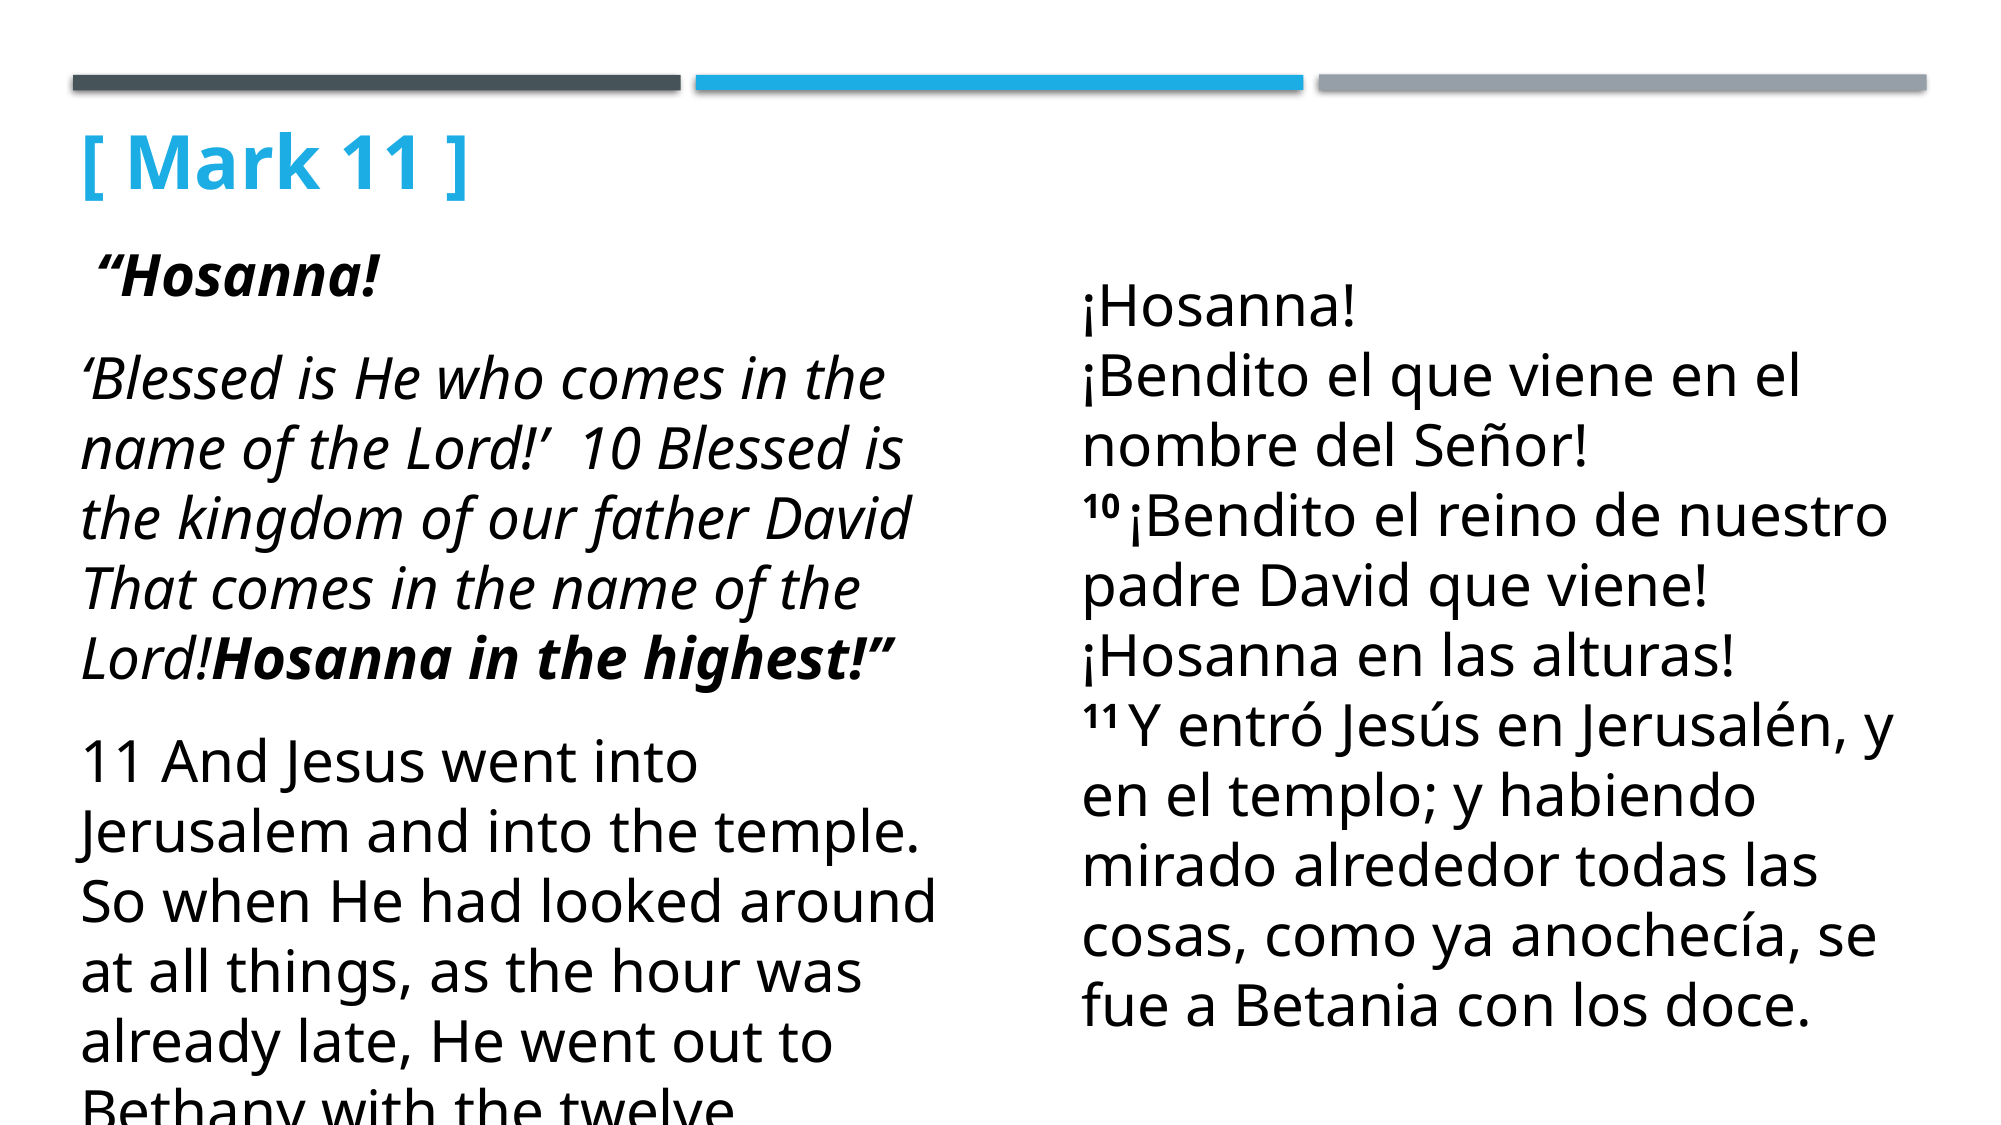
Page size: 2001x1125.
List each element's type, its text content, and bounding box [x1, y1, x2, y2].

text_box [ Mark 11 ] “Hosanna! ‘Blessed is He who comes in the name of the Lord!’ 10 Blessed is the kingdom of our father David That comes in the name of the Lord!Hosanna in the highest!” 11 And Jesus went into Jerusalem and into the temple. So when He had looked around at all things, as the hour was already late, He went out to Bethany with the twelve. [65, 107, 1000, 1125]
text_box ¡Hosanna! ¡Bendito el que viene en el nombre del Señor! 10 ¡Bendito el reino de nuestro padre David que viene! ¡Hosanna en las alturas! 11 Y entró Jesús en Jerusalén, y en el templo; y habiendo mirado alrededor todas las cosas, como ya anochecía, se fue a Betania con los doce. [1067, 260, 1935, 1045]
